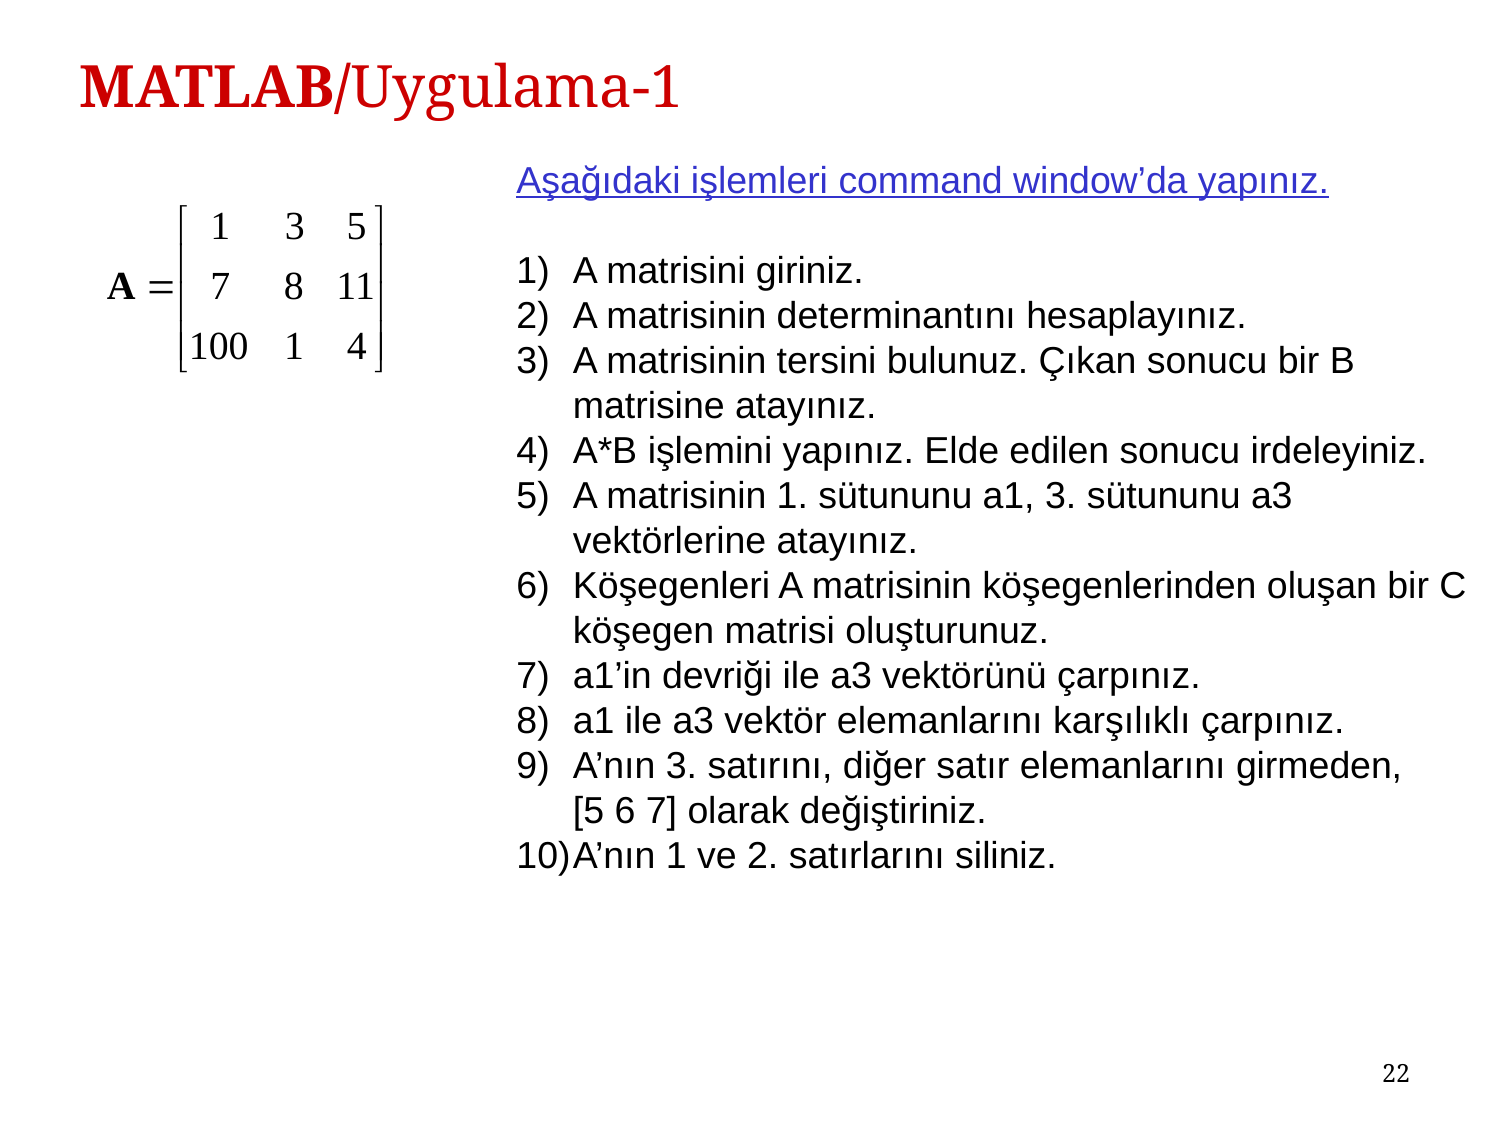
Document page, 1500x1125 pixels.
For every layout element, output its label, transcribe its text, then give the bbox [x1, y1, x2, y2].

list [100, 196, 396, 383]
text_box Aşağıdaki işlemleri command window’da yapınız. A matrisini giriniz. A matrisinin determinantını hesaplayınız. A matrisinin tersini bulunuz. Çıkan sonucu bir B matrisine atayınız. A*B işlemini yapınız. Elde edilen sonucu irdeleyiniz. A matrisinin 1. sütununu a1, 3. sütununu a3 vektörlerine atayınız. Köşegenleri A matrisinin köşegenlerinden oluşan bir C köşegen matrisi oluşturunuz. a1’in devriği ile a3 vektörünü çarpınız. a1 ile a3 vektör elemanlarını karşılıklı çarpınız. A’nın 3. satırını, diğer satır elemanlarını girmeden, [5 6 7] olarak değiştiriniz. A’nın 1 ve 2. satırlarını siliniz. [501, 148, 1495, 929]
title MATLAB/Uygulama-1 [64, 41, 1416, 182]
slide_number 22 [1074, 1023, 1426, 1100]
